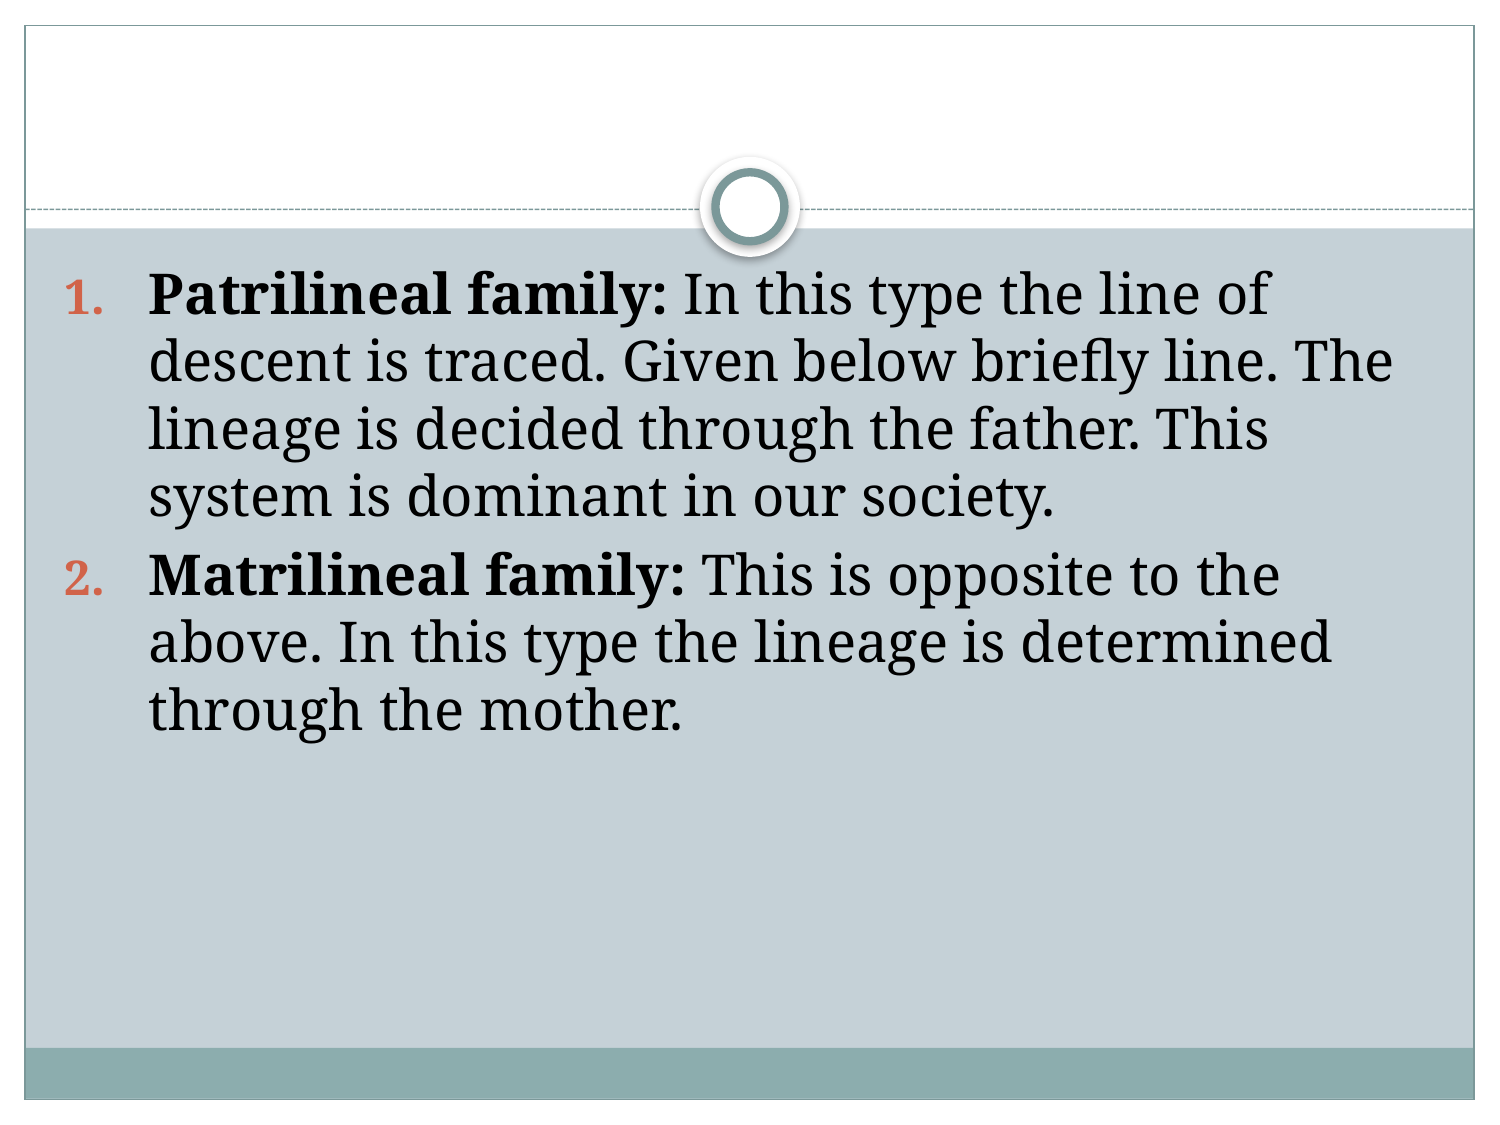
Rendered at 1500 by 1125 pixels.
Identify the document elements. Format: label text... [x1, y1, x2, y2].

list Patrilineal family: In this type the line of descent is traced. Given below briefly line. The lineage is decided through the father. This system is dominant in our society. Matrilineal family: This is opposite to the above. In this type the lineage is determined through the mother. [49, 250, 1445, 1001]
